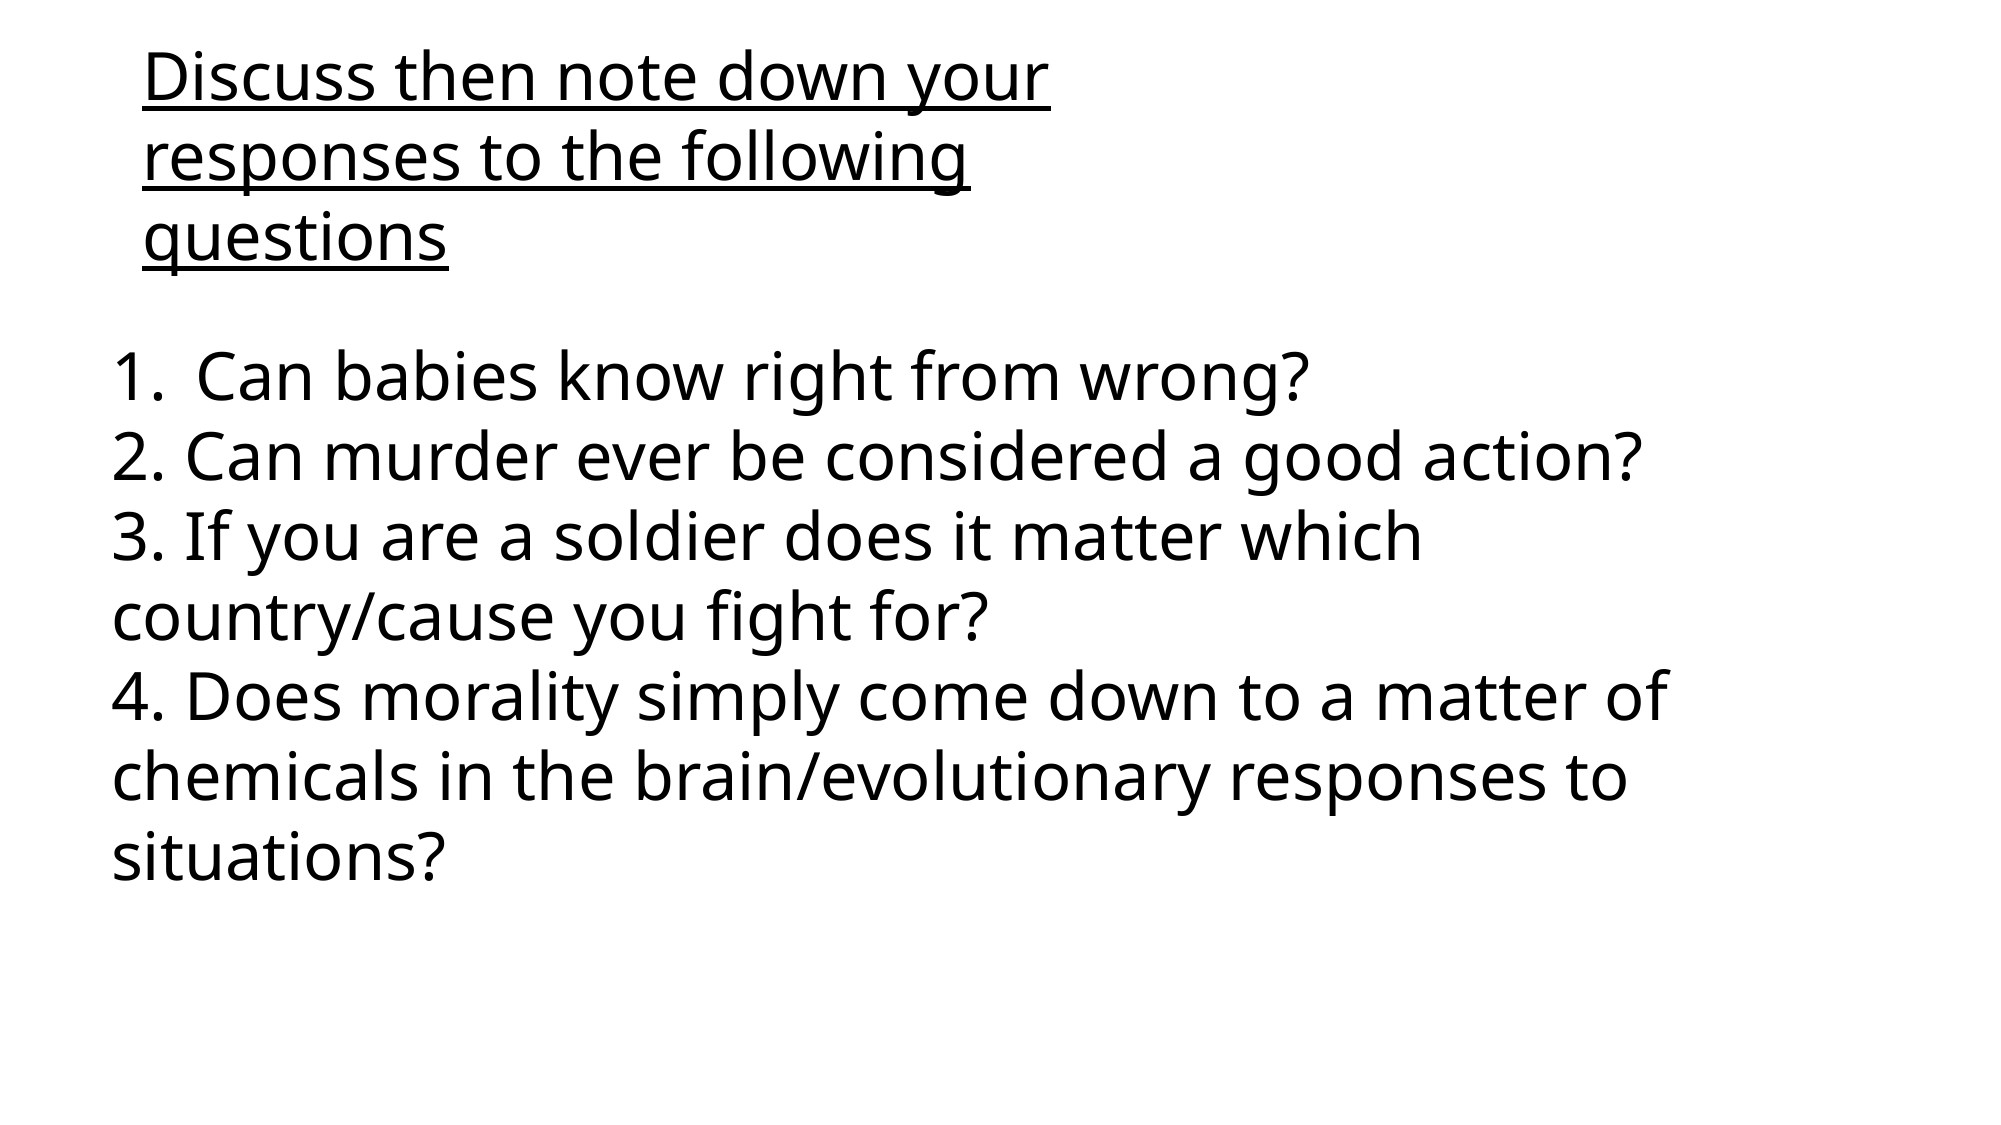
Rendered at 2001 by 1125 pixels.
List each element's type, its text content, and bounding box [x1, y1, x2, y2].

text_box Can babies know right from wrong? 2. Can murder ever be considered a good action? 3. If you are a soldier does it matter which country/cause you fight for? 4. Does morality simply come down to a matter of chemicals in the brain/evolutionary responses to situations? [96, 326, 1825, 902]
text_box Discuss then note down your responses to the following questions [127, 26, 1216, 282]
